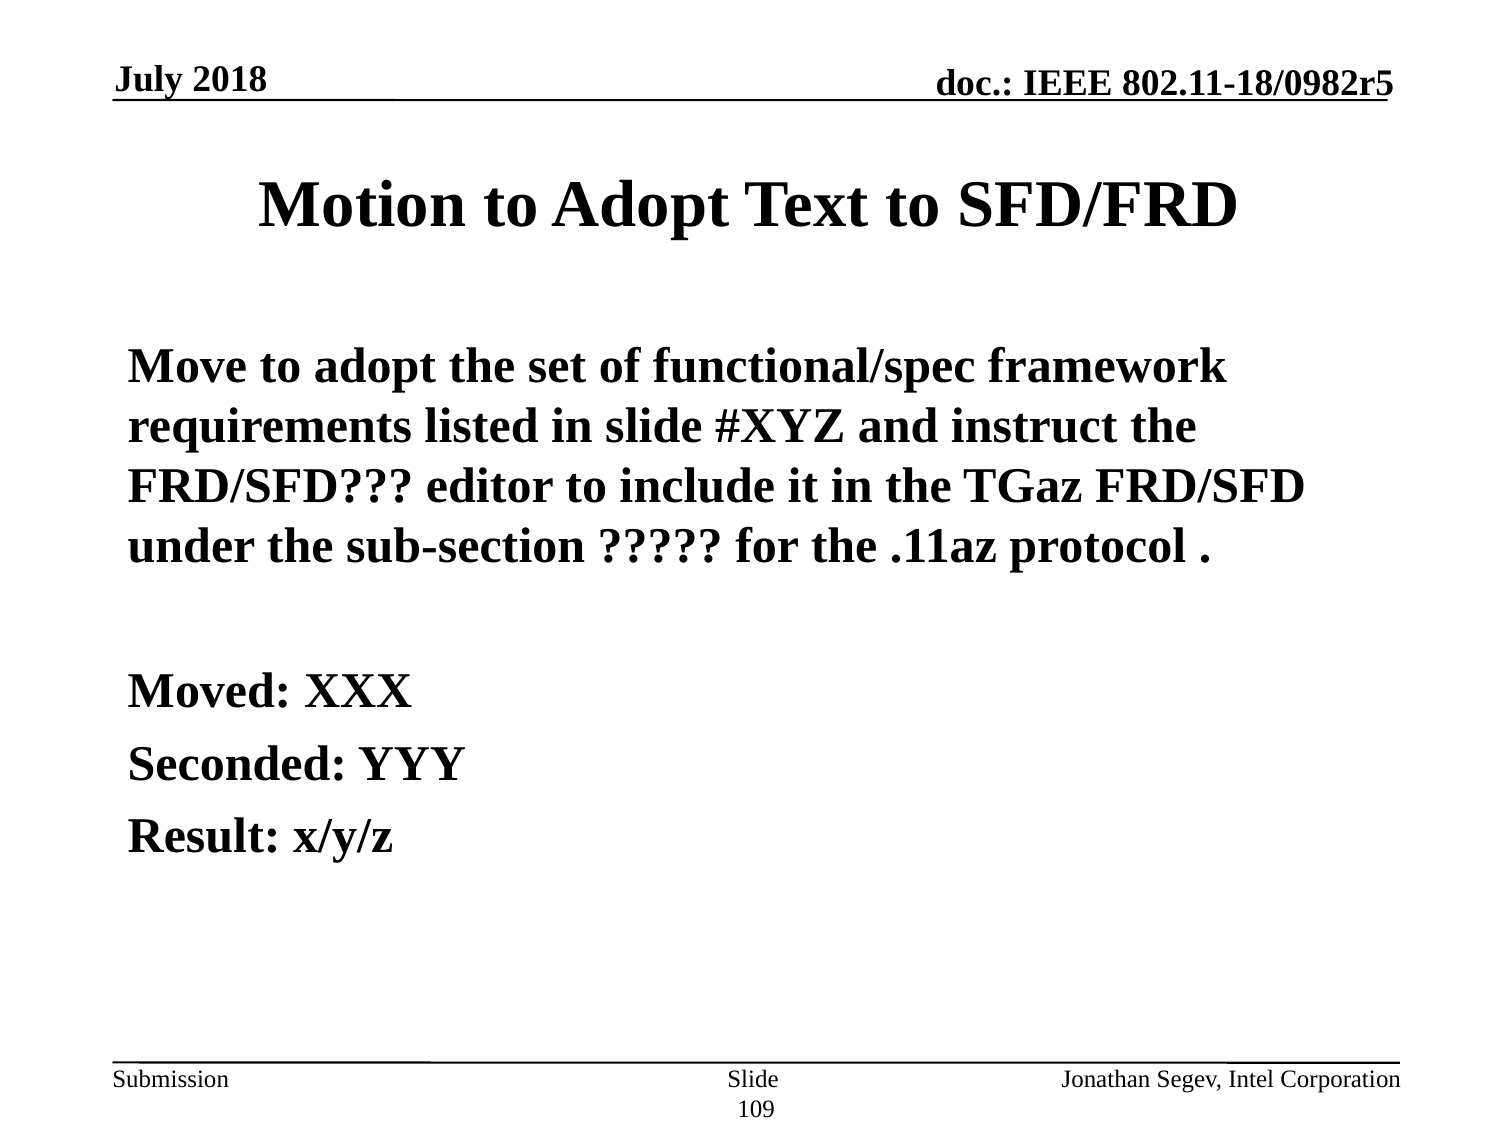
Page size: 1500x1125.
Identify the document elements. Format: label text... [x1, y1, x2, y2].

footer Jonathan Segev, Intel Corporation [878, 1061, 1402, 1093]
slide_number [114, 54, 423, 100]
title Motion to Adopt Text to SFD/FRD [112, 112, 1388, 288]
slide_number Slide 109 [712, 1061, 800, 1123]
list Move to adopt the set of functional/spec framework requirements listed in slide #XYZ and instruct the FRD/SFD??? editor to include it in the TGaz FRD/SFD under the sub-section ????? for the .11az protocol . Moved: XXX Seconded: YYY Result: x/y/z [112, 324, 1388, 1000]
